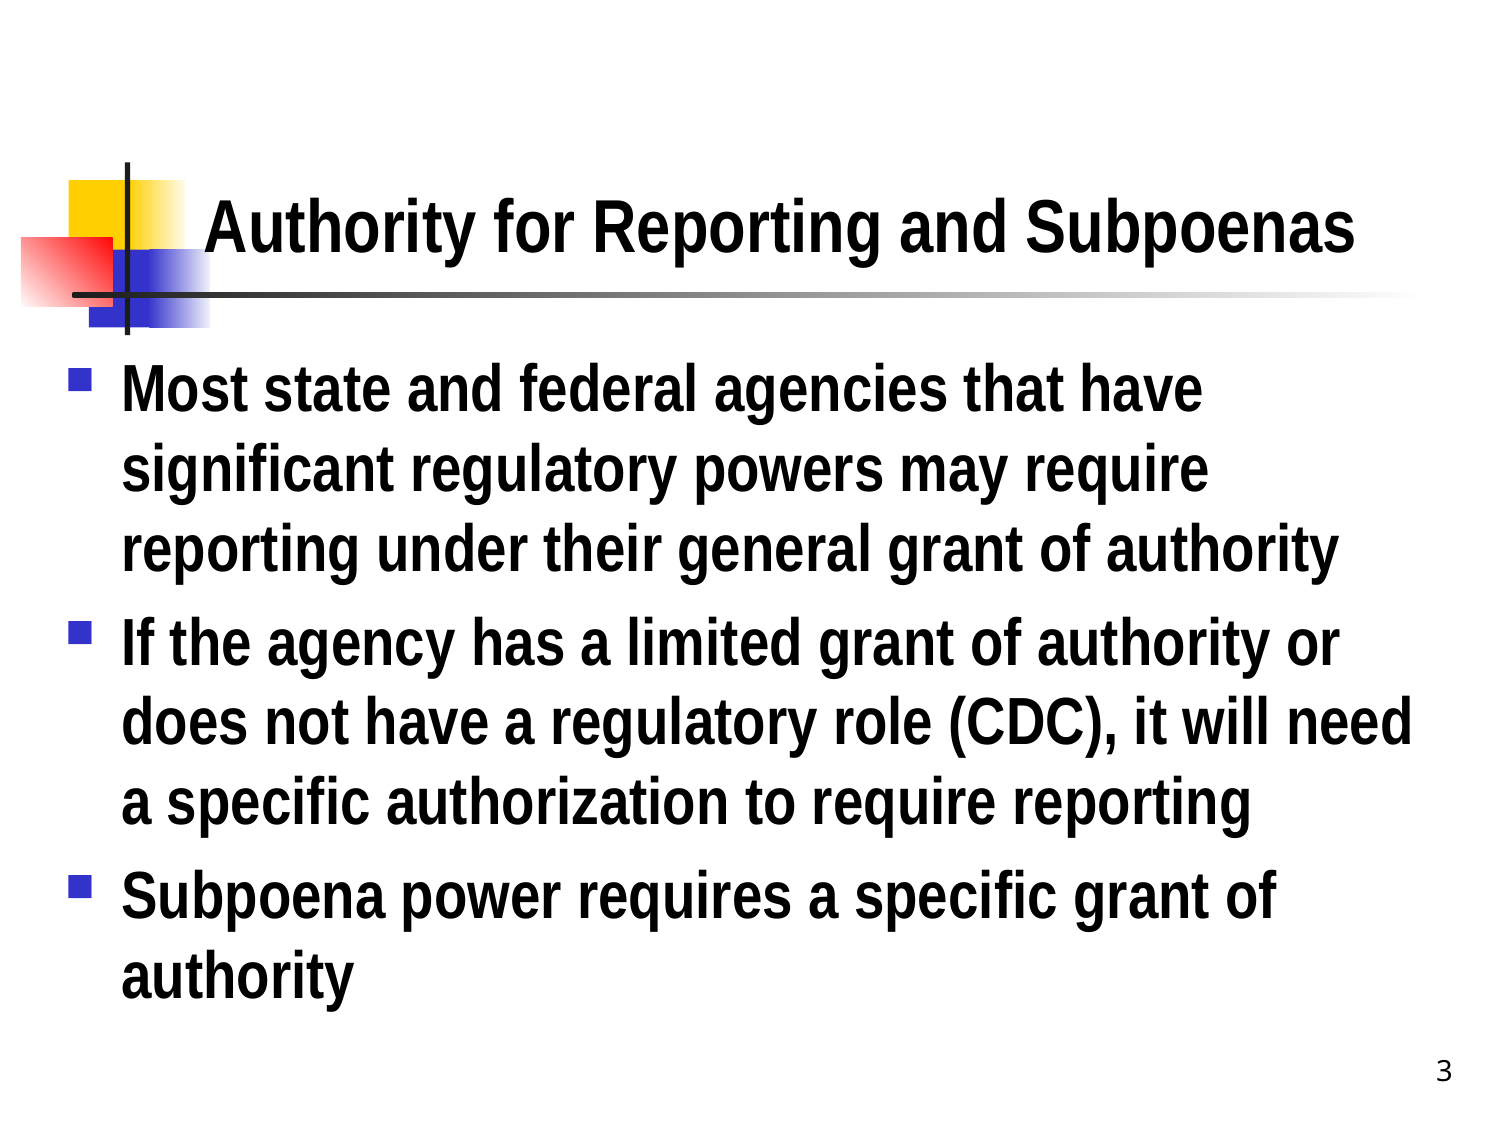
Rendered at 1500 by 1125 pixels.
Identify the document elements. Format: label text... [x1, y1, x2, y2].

title Authority for Reporting and Subpoenas [188, 35, 1468, 275]
list Most state and federal agencies that have significant regulatory powers may require reporting under their general grant of authority If the agency has a limited grant of authority or does not have a regulatory role (CDC), it will need a specific authorization to require reporting Subpoena power requires a specific grant of authority [50, 337, 1450, 1075]
slide_number 3 [1155, 1024, 1468, 1100]
